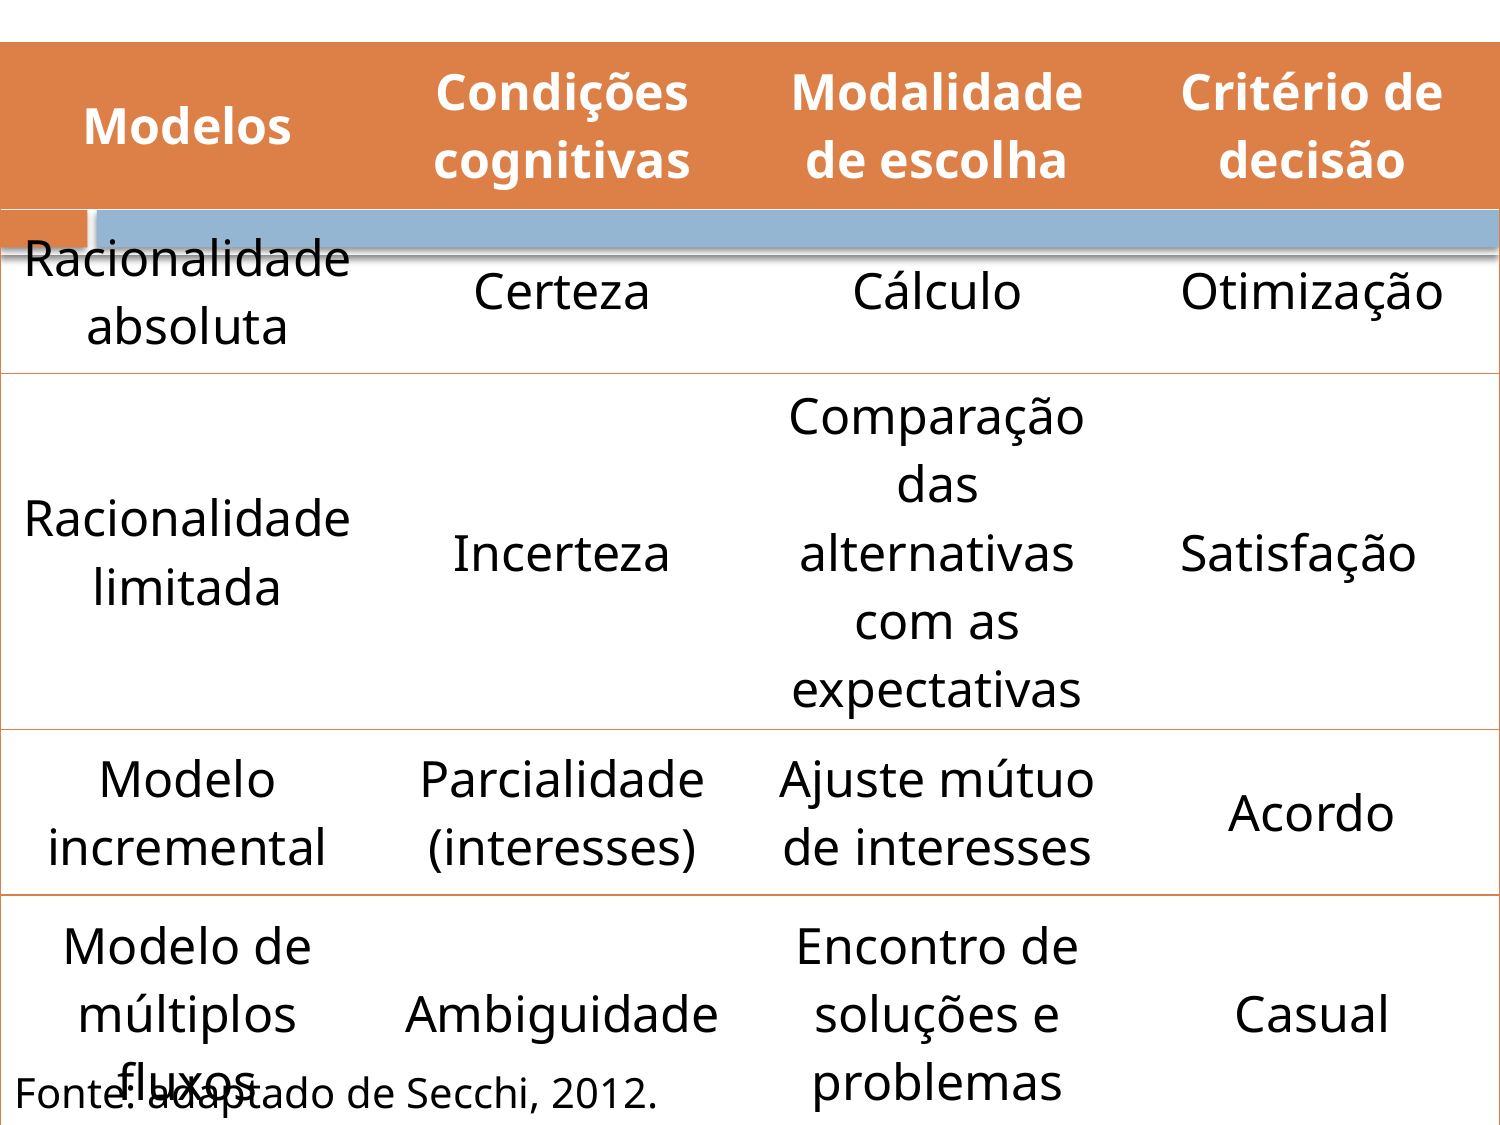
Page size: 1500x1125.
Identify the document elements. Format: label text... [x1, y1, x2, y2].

table_header Critério de decisão [1125, 43, 1499, 207]
table_cell Parcialidade (interesses) [375, 730, 750, 894]
table_cell Cálculo [750, 209, 1125, 373]
table_cell Comparação das alternativas com as expectativas [750, 374, 1125, 729]
table_cell Encontro de soluções e problemas [750, 896, 1125, 1125]
table_cell Otimização [1125, 209, 1499, 373]
table_cell Racionalidade absoluta [1, 209, 375, 373]
table_cell Ambiguidade [375, 896, 750, 1125]
text_box Fonte: adaptado de Secchi, 2012. [0, 1059, 697, 1125]
table_cell Certeza [375, 209, 750, 373]
table_cell Modelo de múltiplos fluxos [1, 896, 375, 1059]
table_header Modalidade de escolha [750, 43, 1125, 207]
table_cell Modelo incremental [1, 730, 375, 894]
table_header Condições cognitivas [375, 43, 750, 207]
table_cell Casual [1125, 896, 1499, 1125]
table_cell Satisfação [1125, 374, 1499, 729]
table_cell Racionalidade limitada [1, 374, 375, 729]
table_cell Acordo [1125, 730, 1499, 894]
table_cell Incerteza [375, 374, 750, 729]
table_cell Ajuste mútuo de interesses [750, 730, 1125, 894]
table_header Modelos [1, 43, 375, 207]
